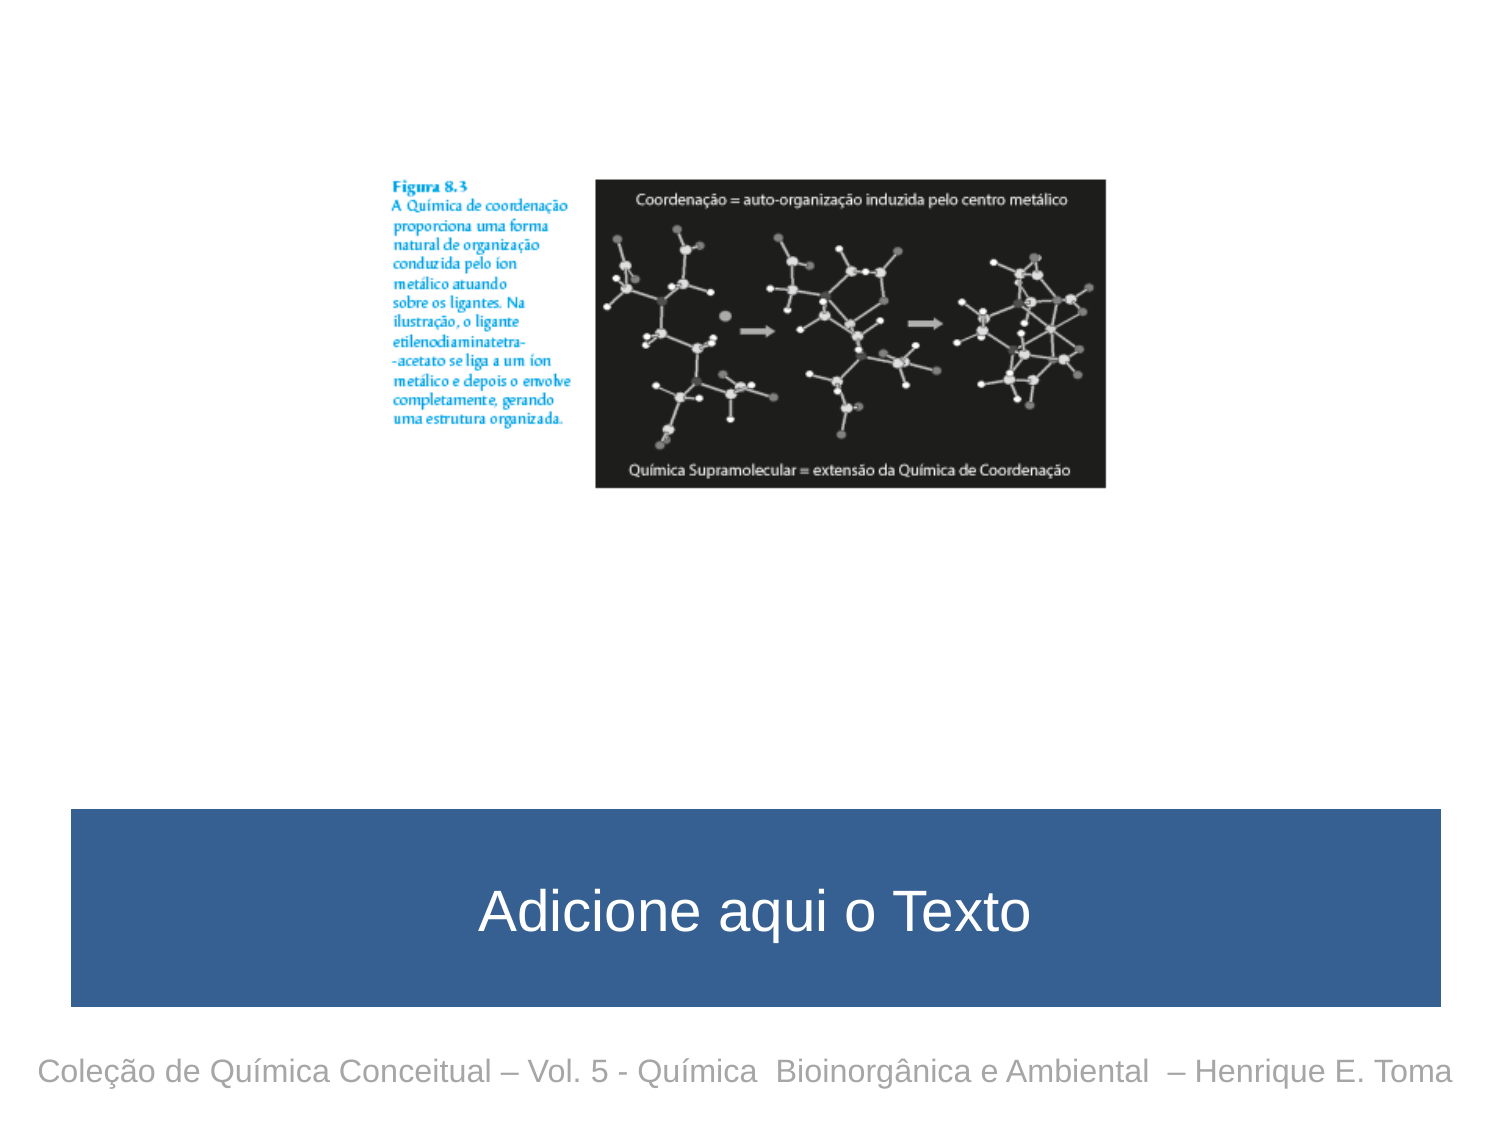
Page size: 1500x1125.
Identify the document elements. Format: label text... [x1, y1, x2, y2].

picture [375, 172, 1125, 505]
footer Coleção de Química Conceitual – Vol. 5 - Química Bioinorgânica e Ambiental – Henrique E. Toma [0, 1042, 1500, 1103]
text_box Adicione aqui o Texto [70, 808, 1442, 1008]
